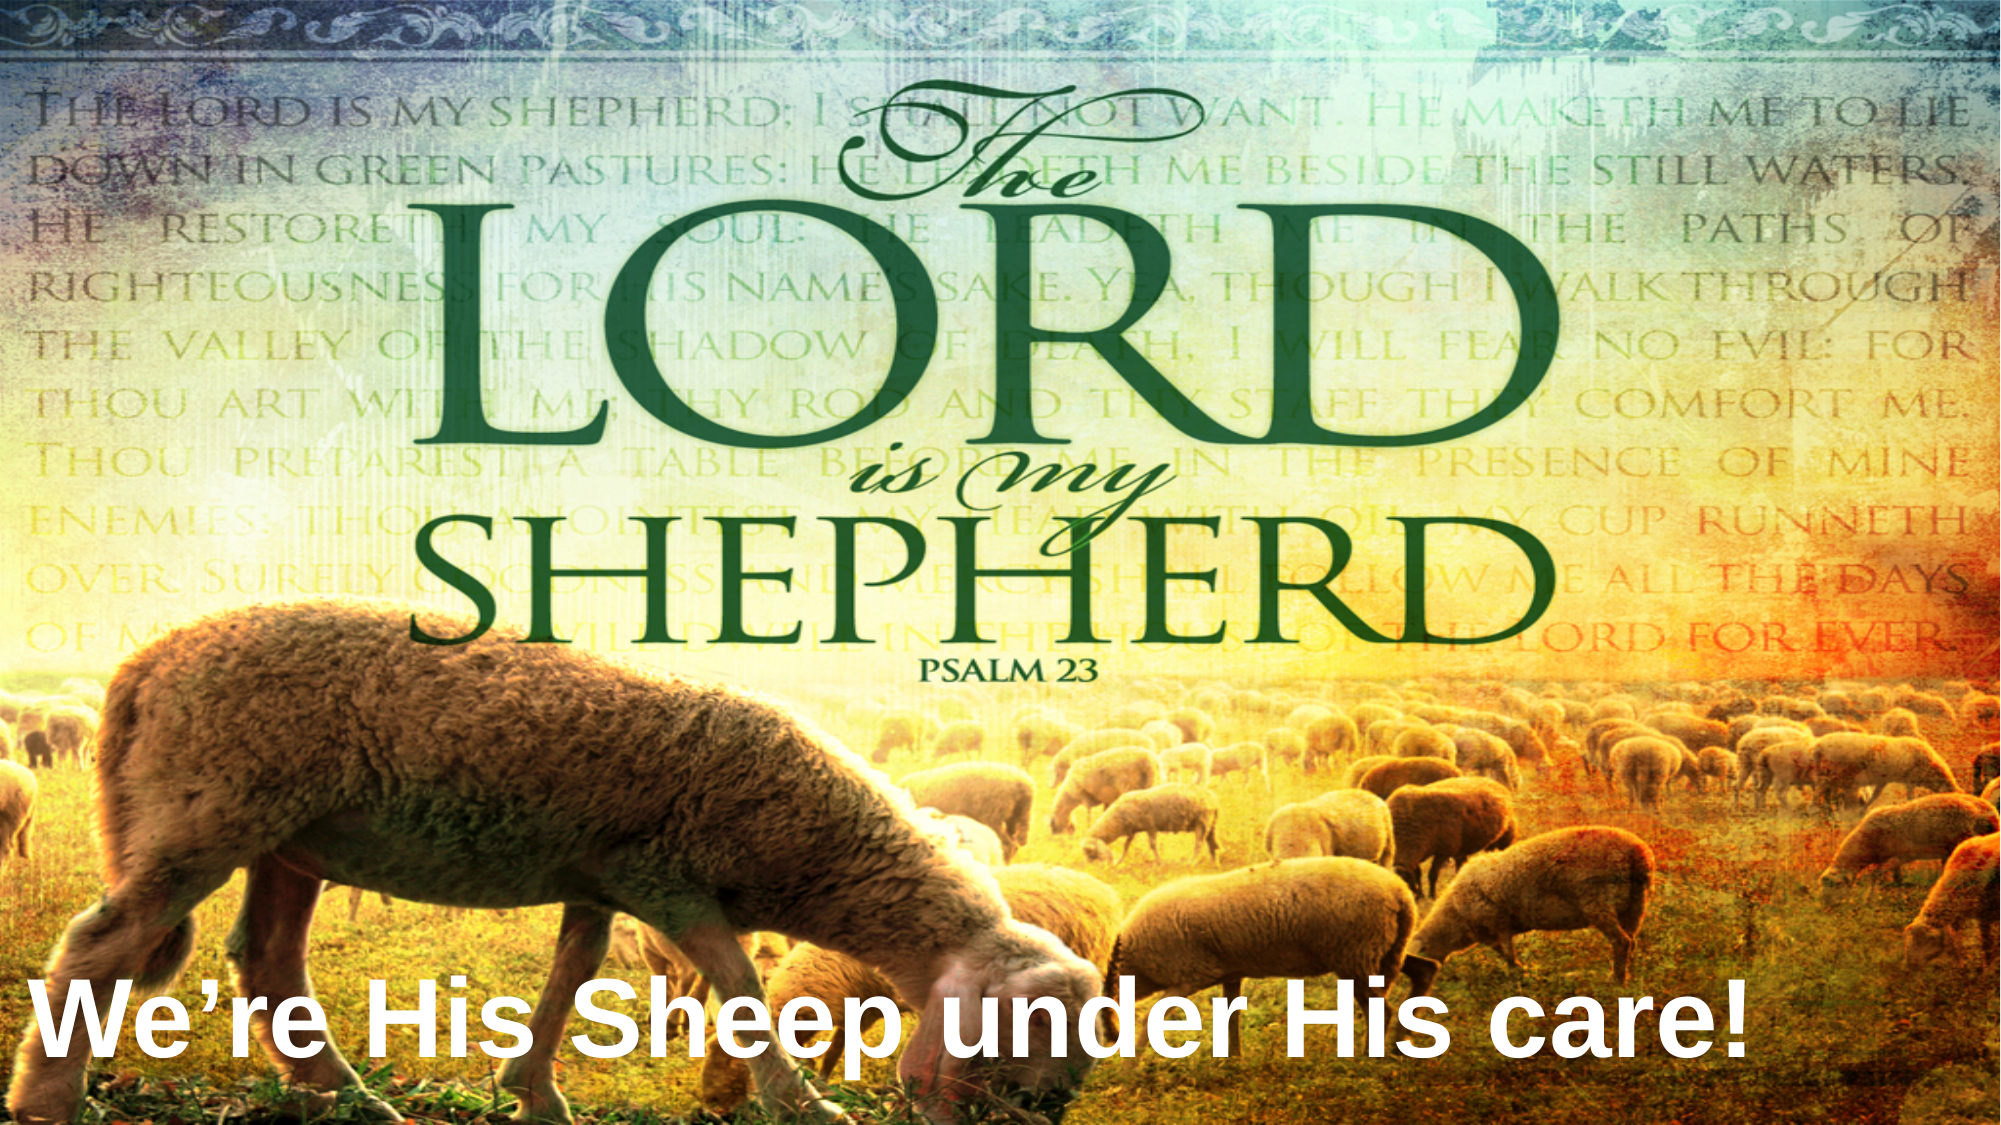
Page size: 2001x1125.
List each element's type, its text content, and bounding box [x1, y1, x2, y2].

picture [0, 0, 2001, 1125]
text_box We’re His Sheep under His care! [12, 937, 1950, 1088]
